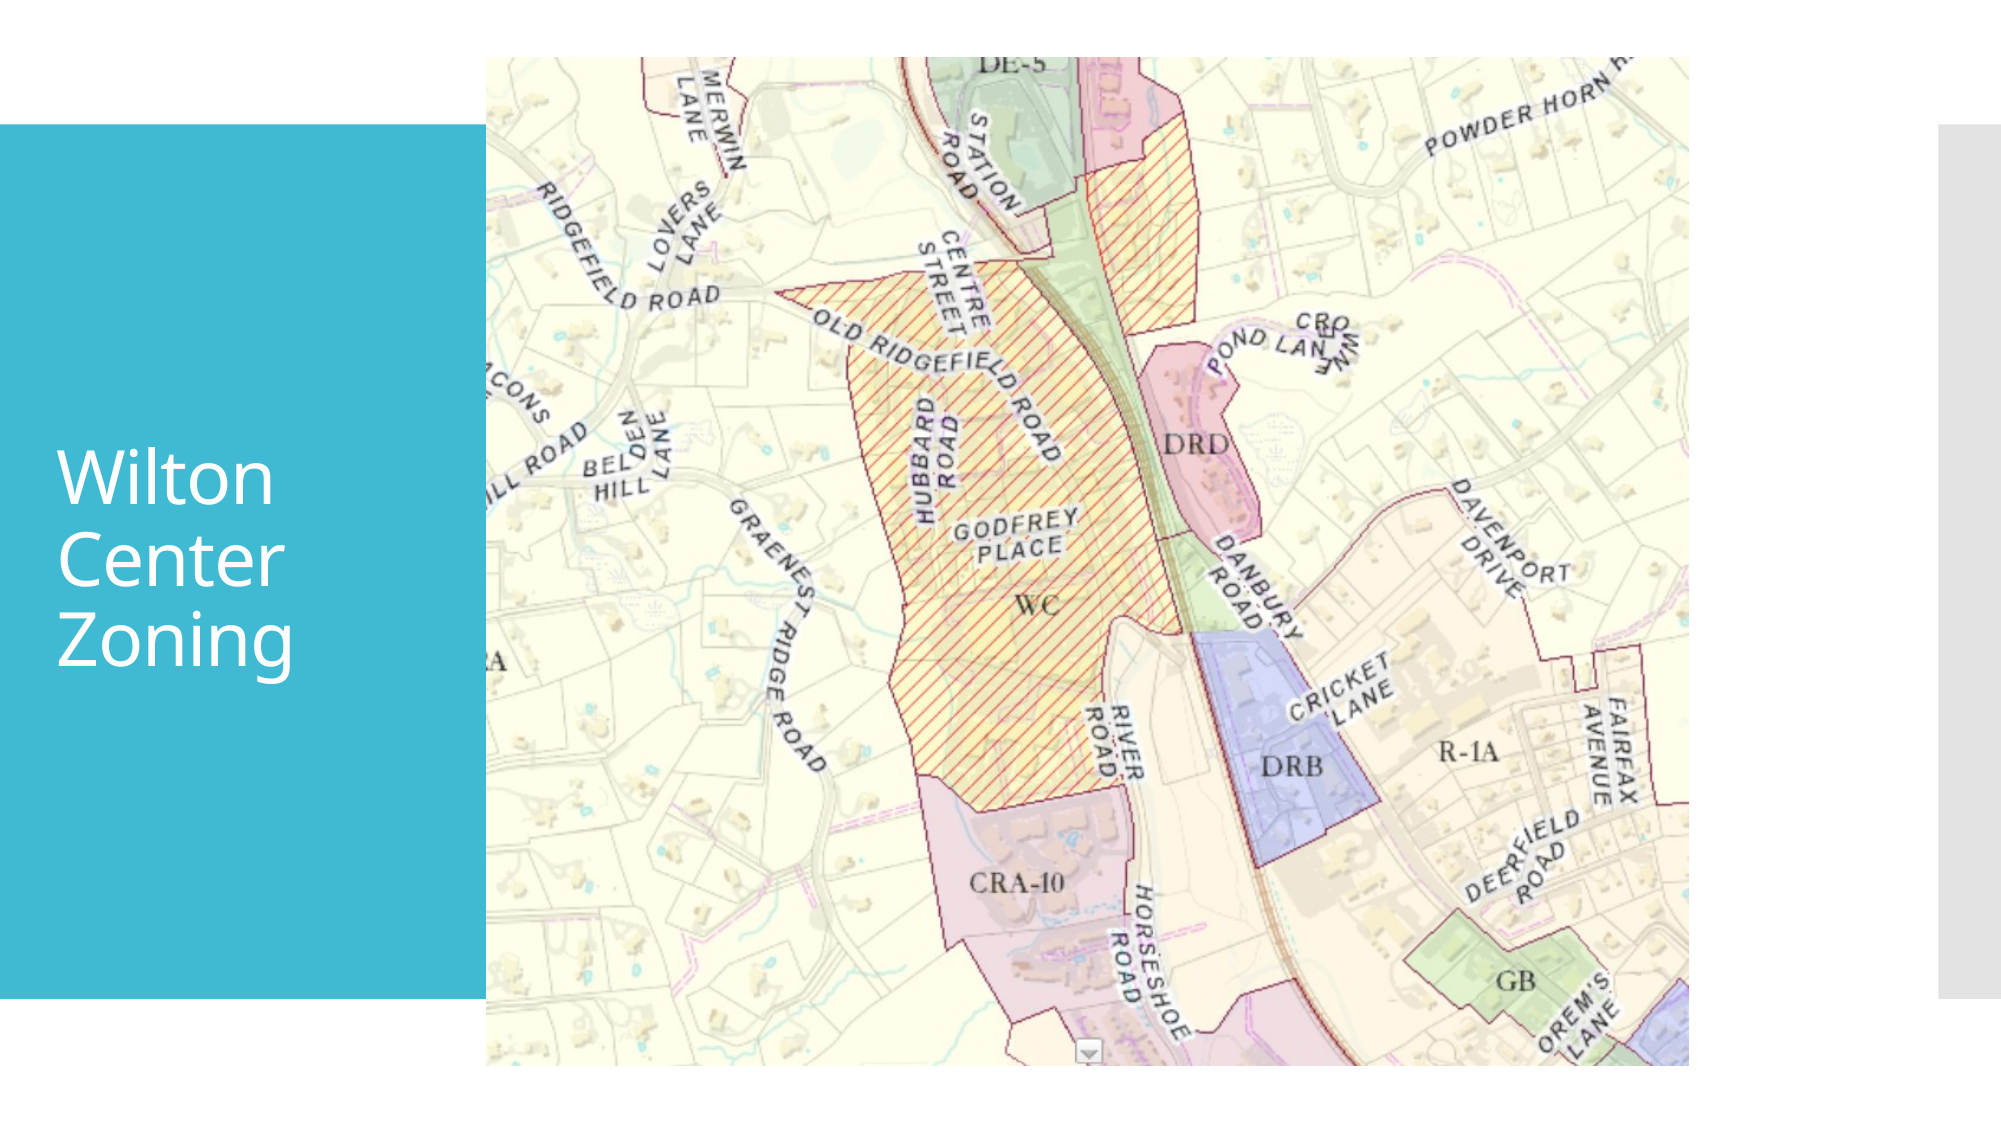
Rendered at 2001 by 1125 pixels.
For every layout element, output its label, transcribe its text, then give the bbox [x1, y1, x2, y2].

title Wilton Center Zoning [41, 184, 399, 940]
picture [485, 57, 1689, 1066]
